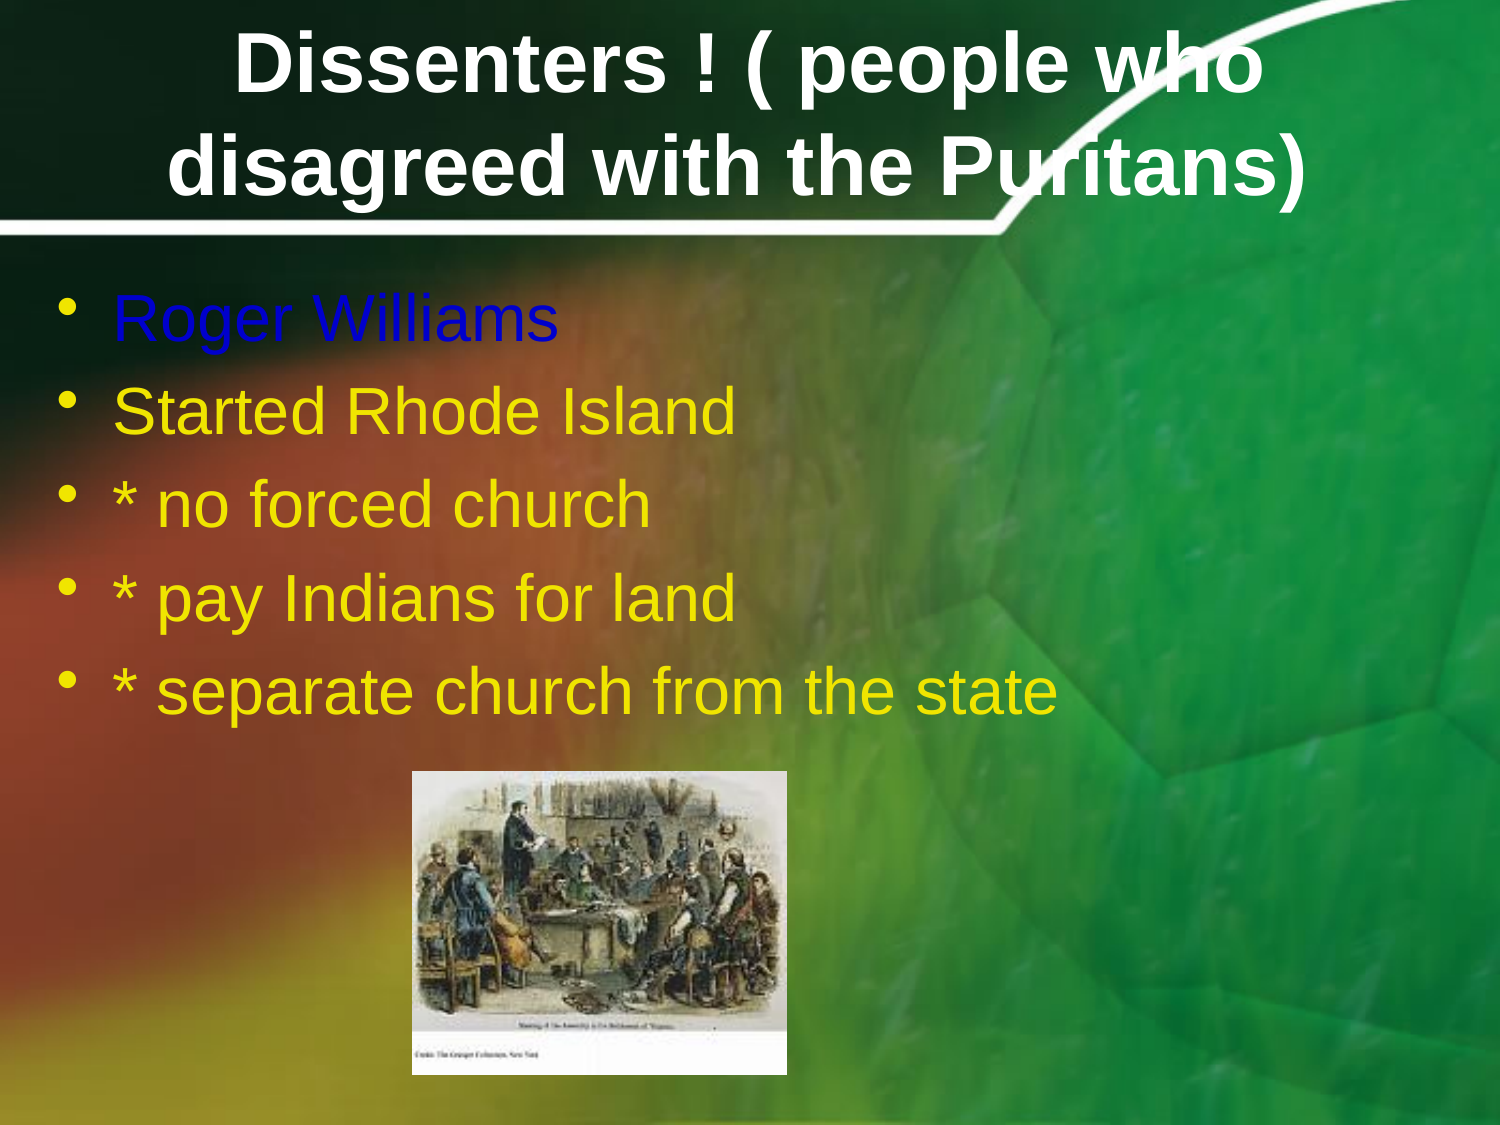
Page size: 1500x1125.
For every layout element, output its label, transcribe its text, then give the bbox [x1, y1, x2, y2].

list Roger Williams Started Rhode Island * no forced church * pay Indians for land * separate church from the state [40, 266, 1460, 1048]
picture [0, 0, 1500, 1125]
title Dissenters ! ( people who disagreed with the Puritans) [49, 0, 1451, 221]
